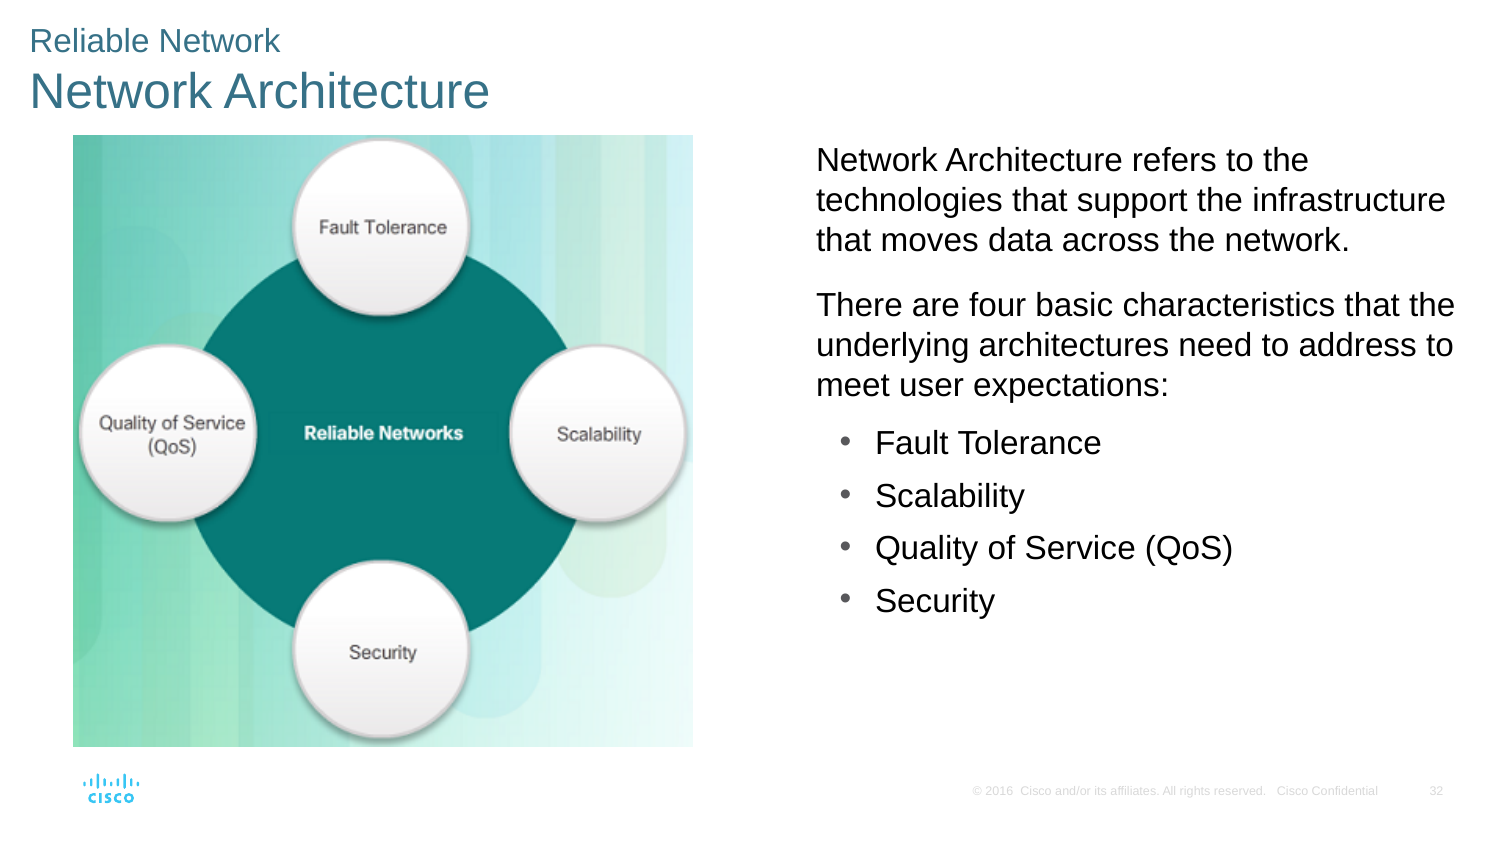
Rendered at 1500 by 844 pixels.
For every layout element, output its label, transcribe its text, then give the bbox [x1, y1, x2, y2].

title Reliable Network Network Architecture [14, 6, 1500, 131]
list Network Architecture refers to the technologies that support the infrastructure that moves data across the network. There are four basic characteristics that the underlying architectures need to address to meet user expectations: Fault Tolerance Scalability Quality of Service (QoS) Security [801, 68, 1489, 737]
picture [73, 134, 693, 747]
